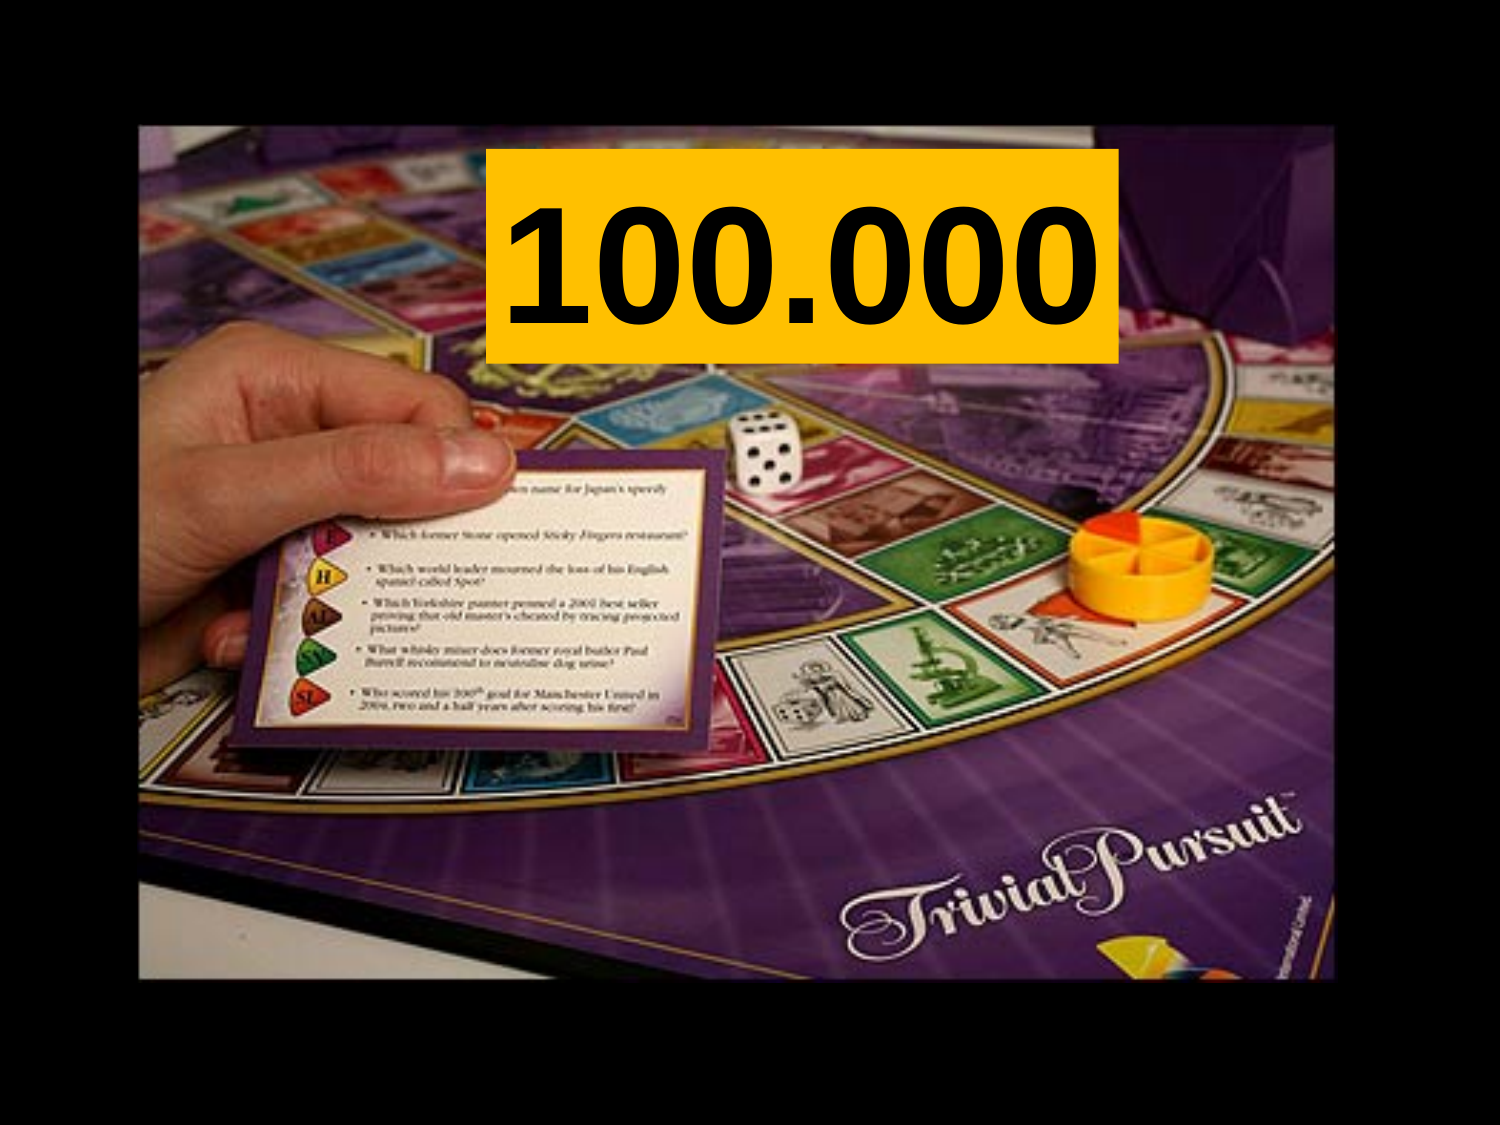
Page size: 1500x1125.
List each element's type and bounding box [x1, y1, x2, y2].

picture [136, 123, 1339, 984]
